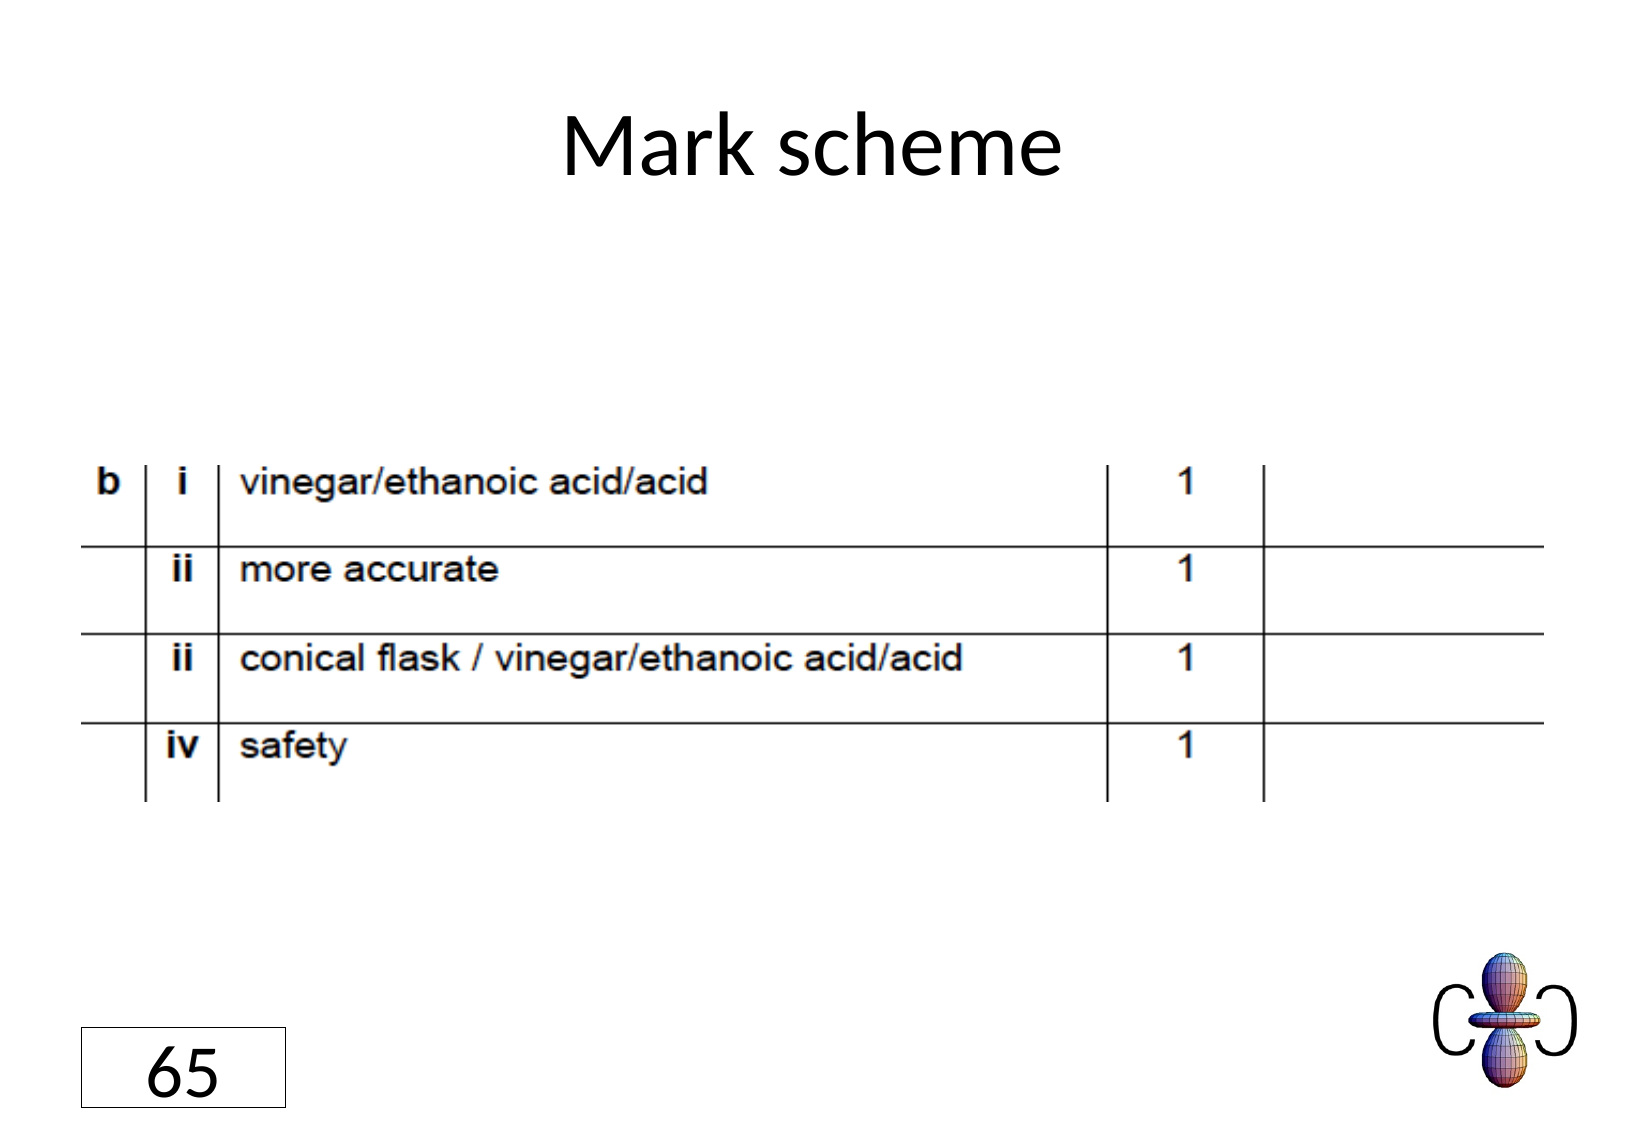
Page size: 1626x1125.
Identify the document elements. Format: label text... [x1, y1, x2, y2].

slide_number 65 [81, 1027, 286, 1108]
title Mark scheme [81, 45, 1544, 233]
picture [1383, 909, 1625, 1123]
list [80, 262, 1544, 1006]
